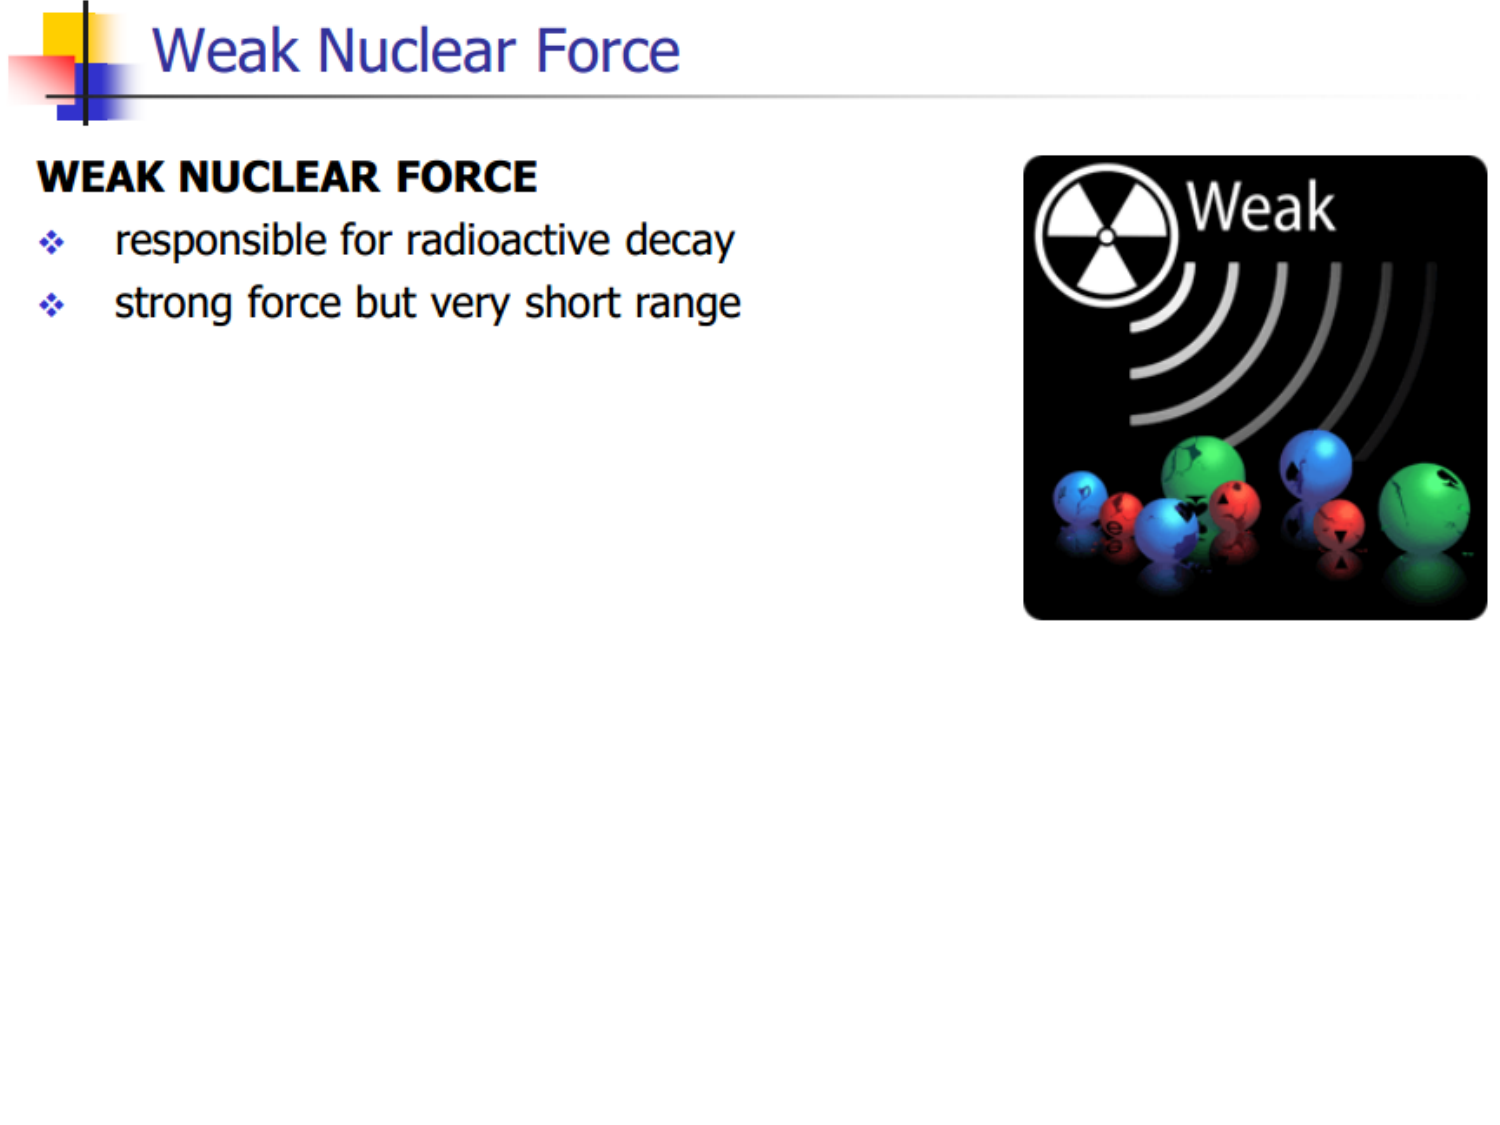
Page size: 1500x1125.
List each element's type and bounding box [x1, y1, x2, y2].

picture [0, 0, 1500, 639]
